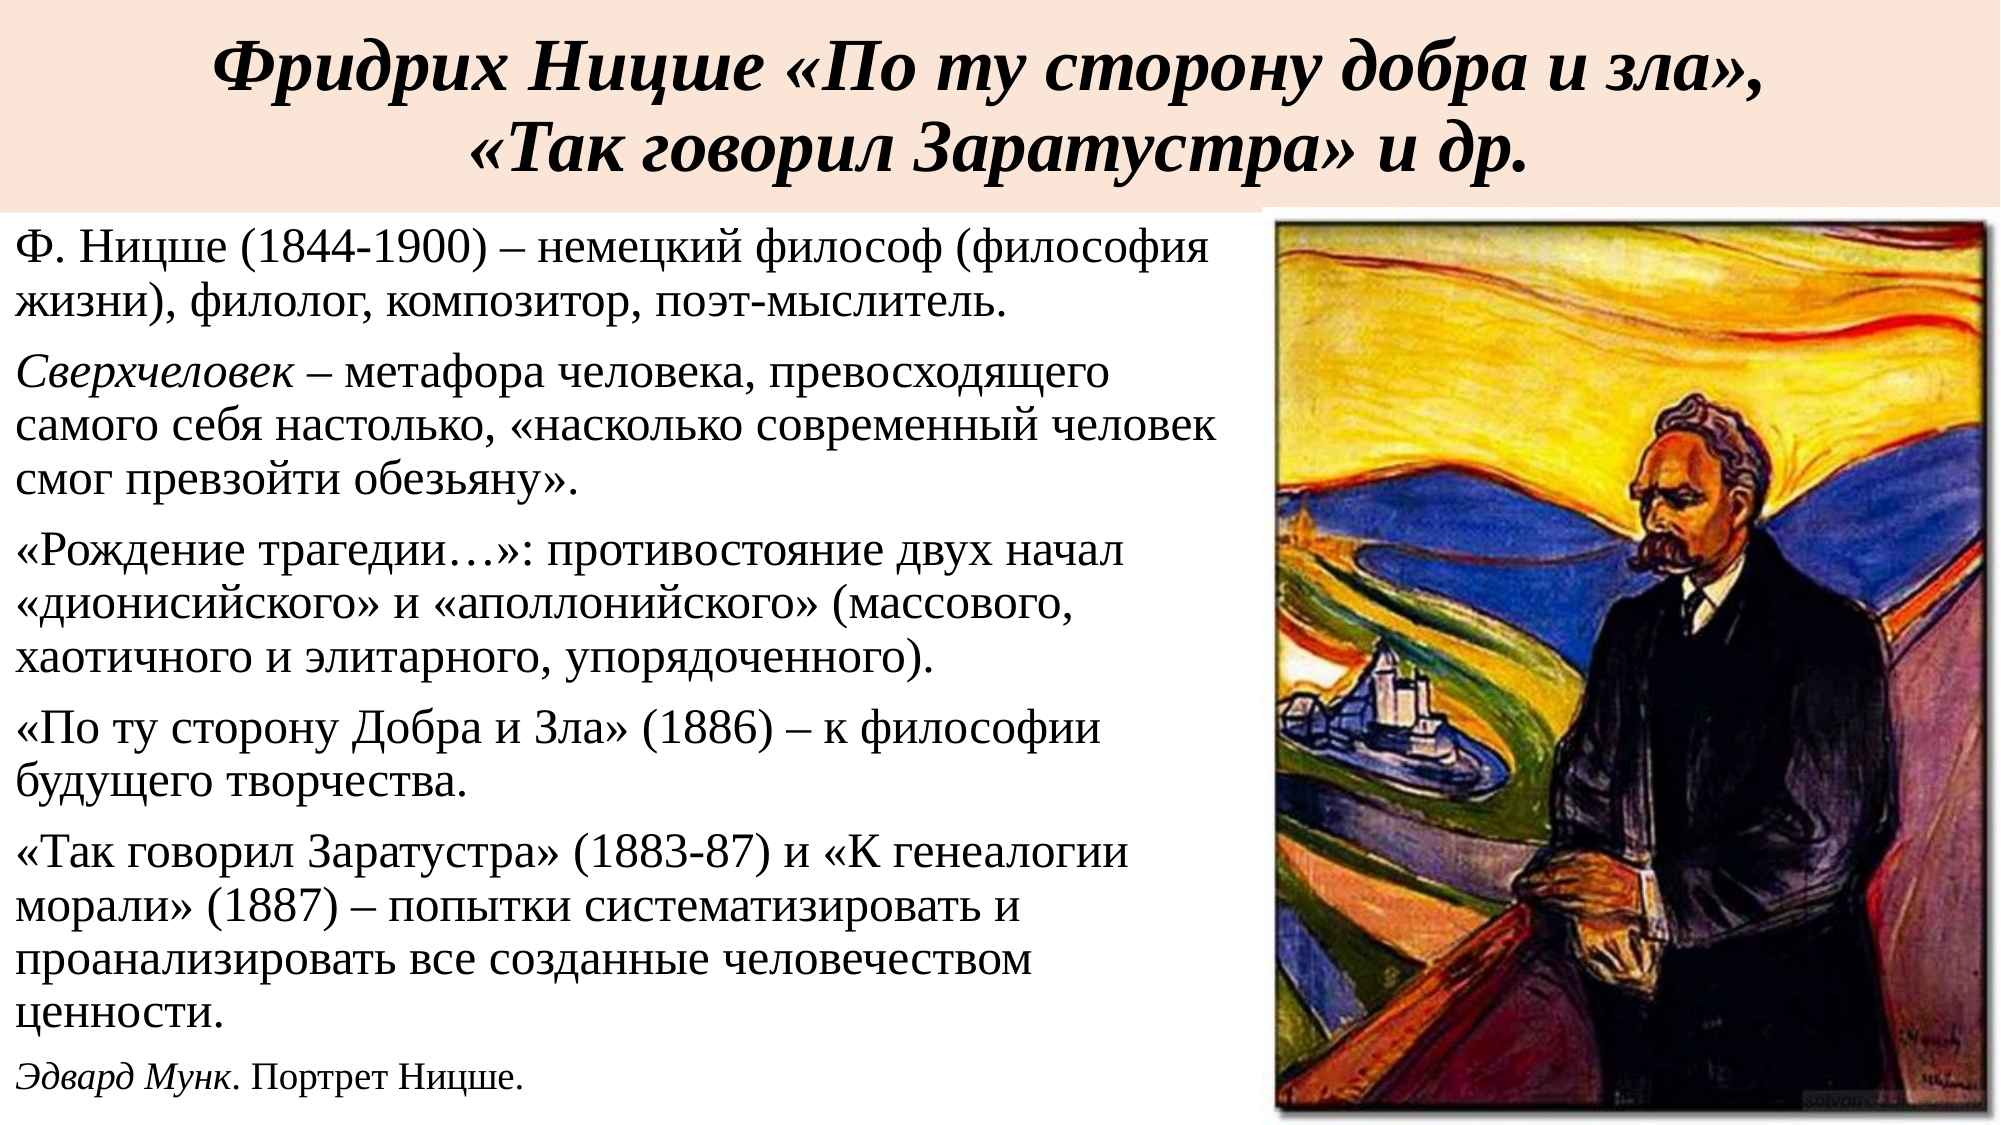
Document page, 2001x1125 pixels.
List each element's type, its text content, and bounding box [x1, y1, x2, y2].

picture [1262, 207, 2000, 1125]
title Фридрих Ницше «По ту сторону добра и зла», «Так говорил Заратустра» и др. [0, 0, 2000, 212]
list Ф. Ницше (1844-1900) – немецкий философ (философия жизни), филолог, композитор, поэт-мыслитель. Сверхчеловек – метафора человека, превосходящего самого себя настолько, «насколько современный человек смог превзойти обезьяну». «Рождение трагедии…»: противостояние двух начал «дионисийского» и «аполлонийского» (массового, хаотичного и элитарного, упорядоченного). «По ту сторону Добра и Зла» (1886) – к философии будущего творчества. «Так говорил Заратустра» (1883-87) и «К генеалогии морали» (1887) – попытки систематизировать и проанализировать все созданные человечеством ценности. Эдвард Мунк. Портрет Ницше. [0, 212, 1262, 1125]
